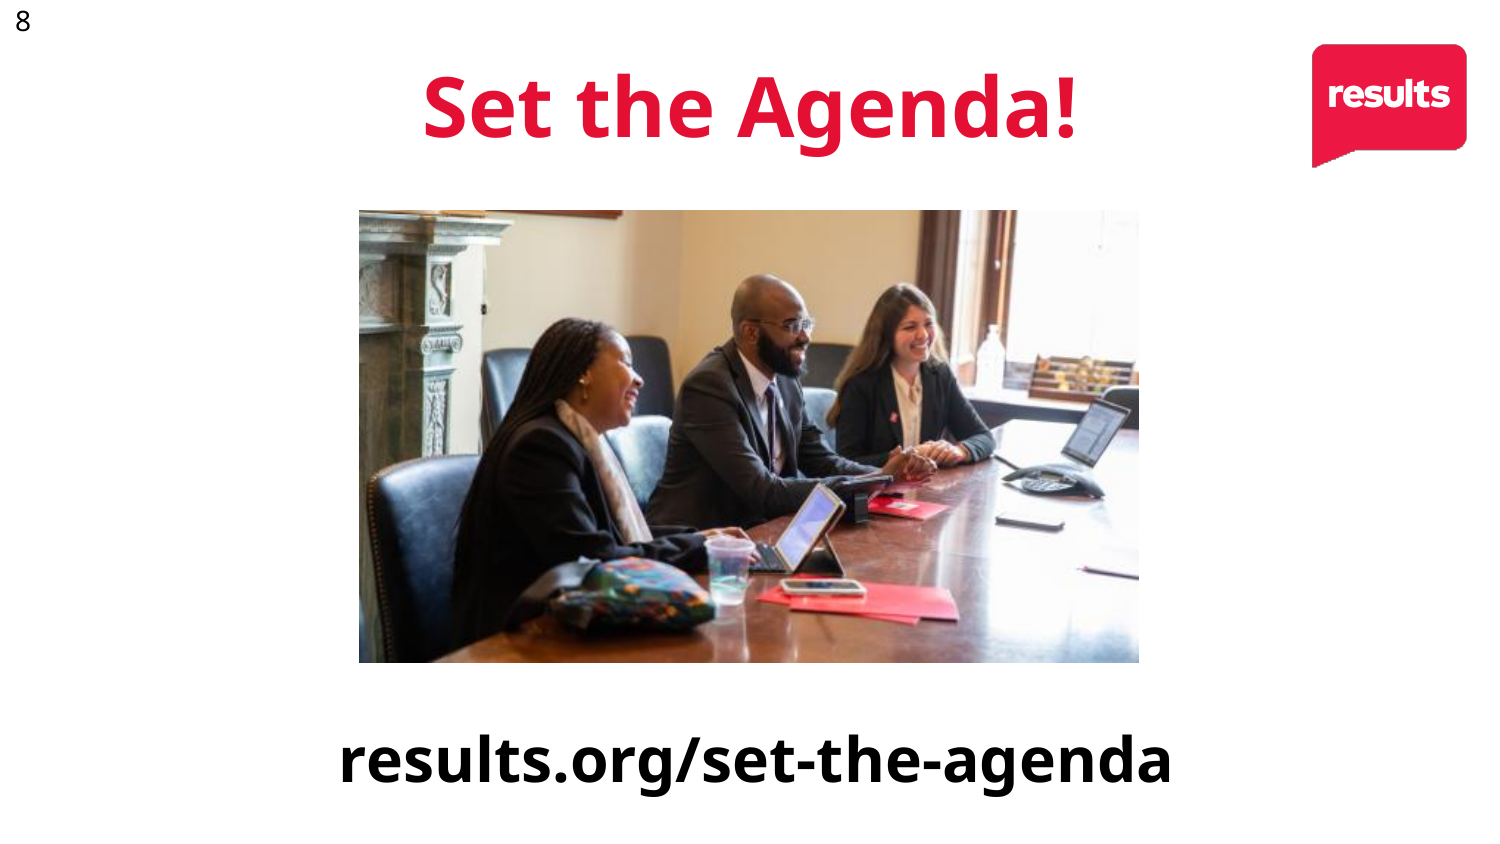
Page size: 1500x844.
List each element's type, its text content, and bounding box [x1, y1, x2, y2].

slide_number 8 [0, 0, 75, 46]
picture [358, 210, 1141, 663]
text_box results.org/set-the-agenda [149, 712, 1349, 803]
picture [1289, 22, 1490, 185]
title Set the Agenda! [143, 33, 1358, 175]
